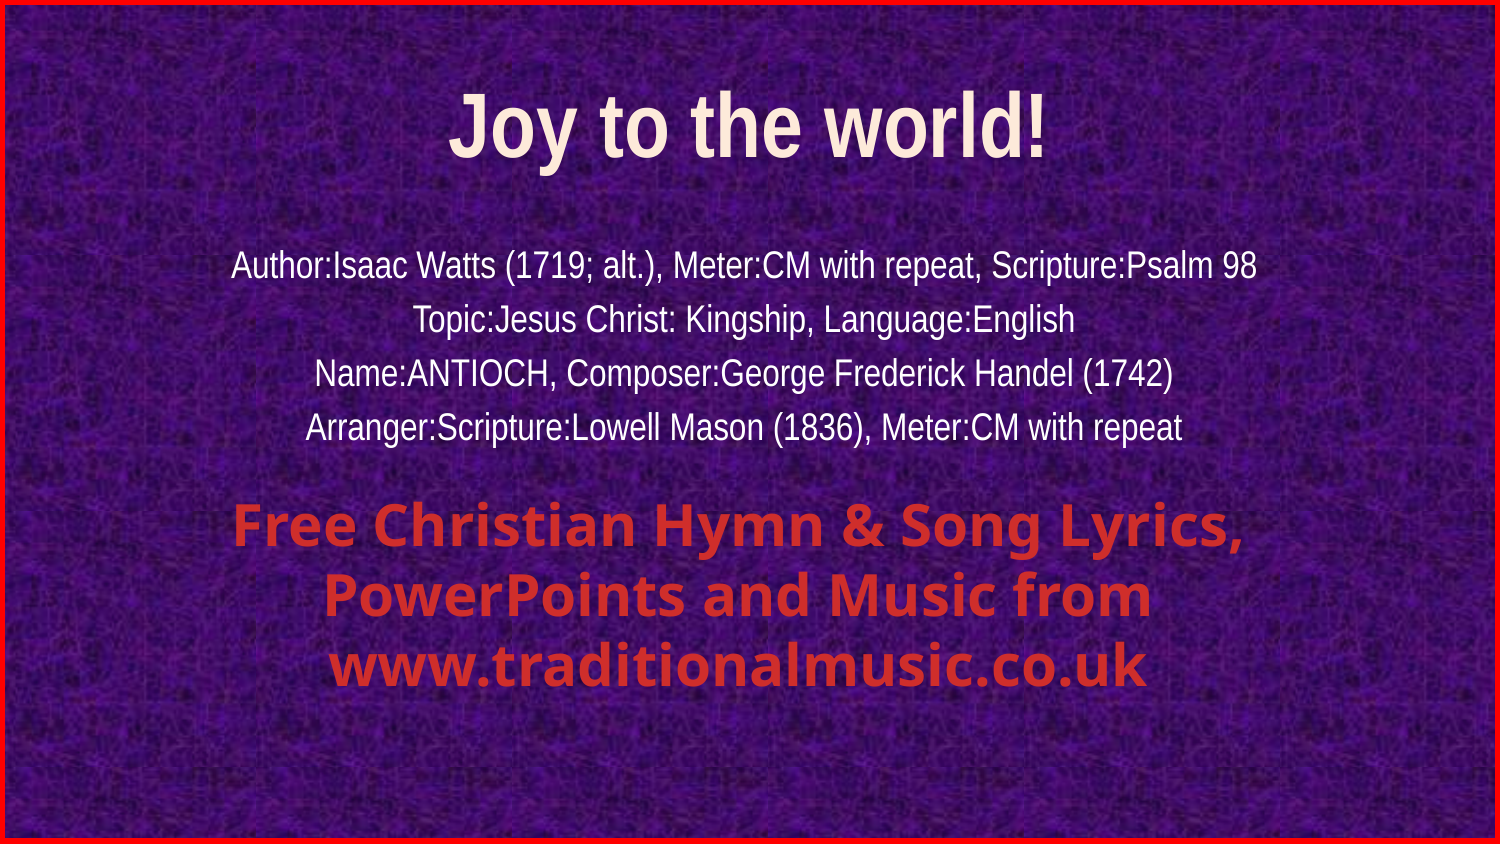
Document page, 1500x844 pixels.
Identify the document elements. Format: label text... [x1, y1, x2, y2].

subtitle Author:Isaac Watts (1719; alt.), Meter:CM with repeat, Scripture:Psalm 98 Topic:Jesus Christ: Kingship, Language:English Name:ANTIOCH, Composer:George Frederick Handel (1742) Arranger:Scripture:Lowell Mason (1836), Meter:CM with repeat [41, 232, 1447, 458]
title Joy to the world! [41, 43, 1459, 198]
picture [5, 5, 1495, 838]
